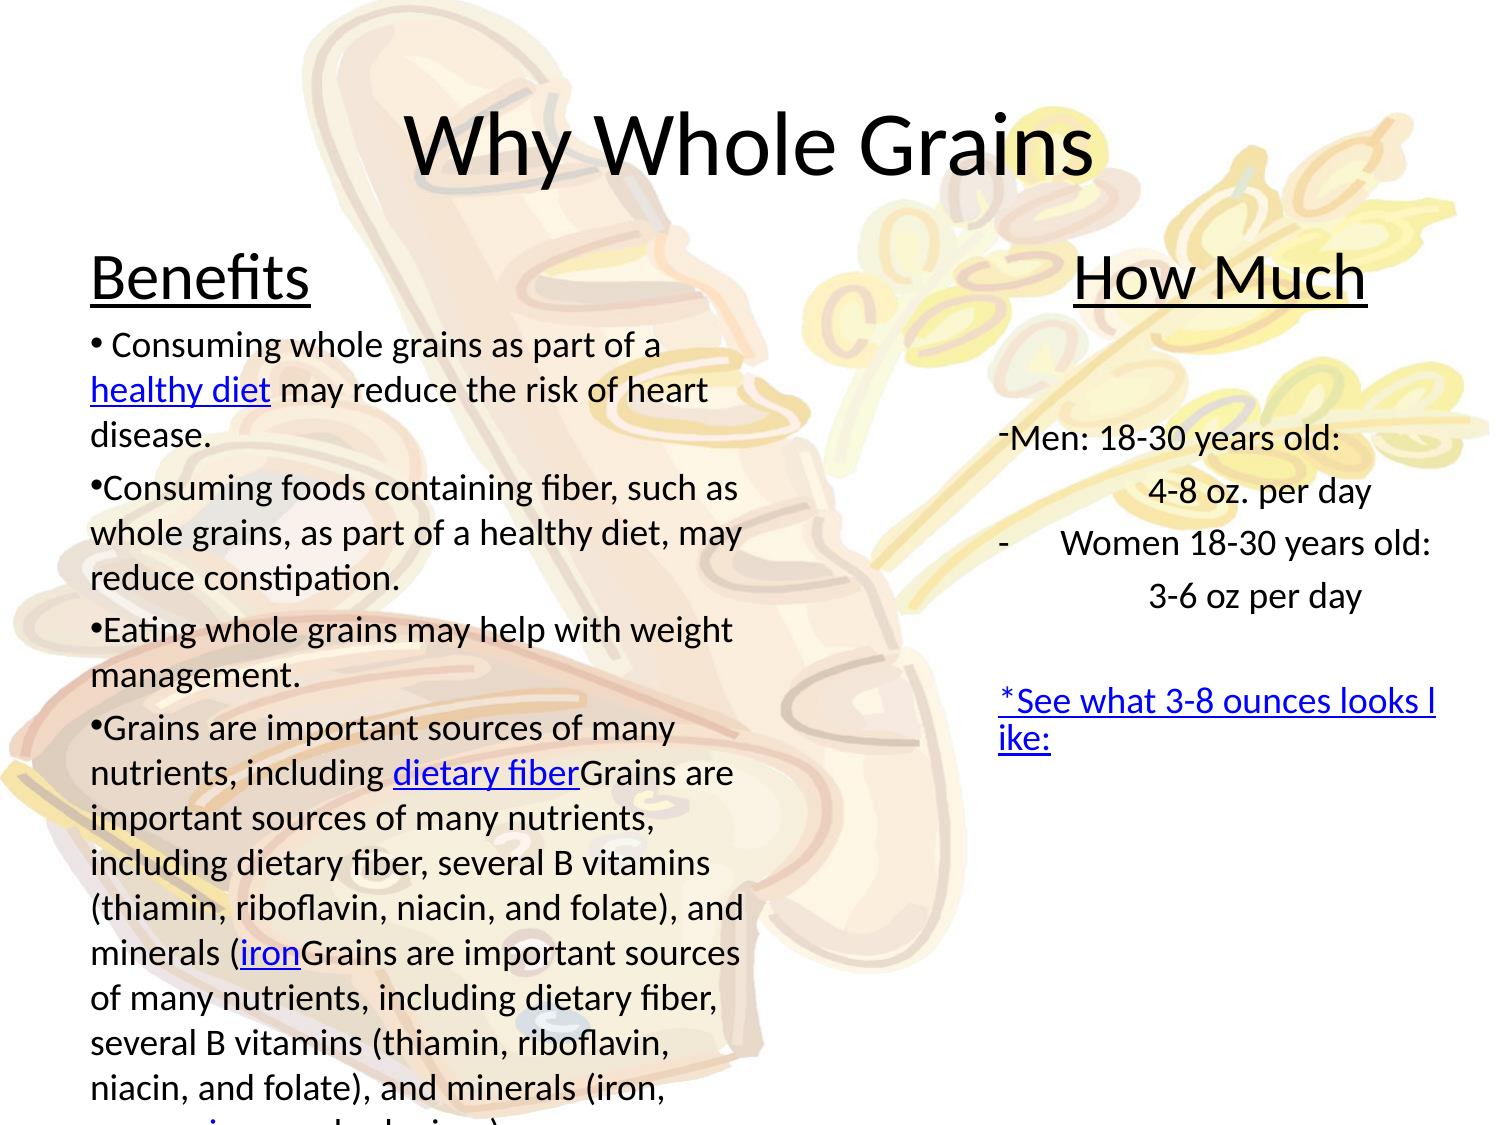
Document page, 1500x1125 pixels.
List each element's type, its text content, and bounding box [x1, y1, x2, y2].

text_box [887, 262, 1363, 888]
title Why Whole Grains [75, 45, 1425, 233]
picture [0, 0, 1500, 1125]
text_box How Much Men: 18-30 years old: 4-8 oz. per day - Women 18-30 years old: 3-6 oz per day *See what 3-8 ounces looks like: [983, 224, 1459, 850]
list Benefits Consuming whole grains as part of a healthy diet may reduce the risk of heart disease. Consuming foods containing fiber, such as whole grains, as part of a healthy diet, may reduce constipation. Eating whole grains may help with weight management. Grains are important sources of many nutrients, including dietary fiberGrains are important sources of many nutrients, including dietary fiber, several B vitamins (thiamin, riboflavin, niacin, and folate), and minerals (ironGrains are important sources of many nutrients, including dietary fiber, several B vitamins (thiamin, riboflavin, niacin, and folate), and minerals (iron, magnesium, and selenium). [75, 224, 788, 975]
